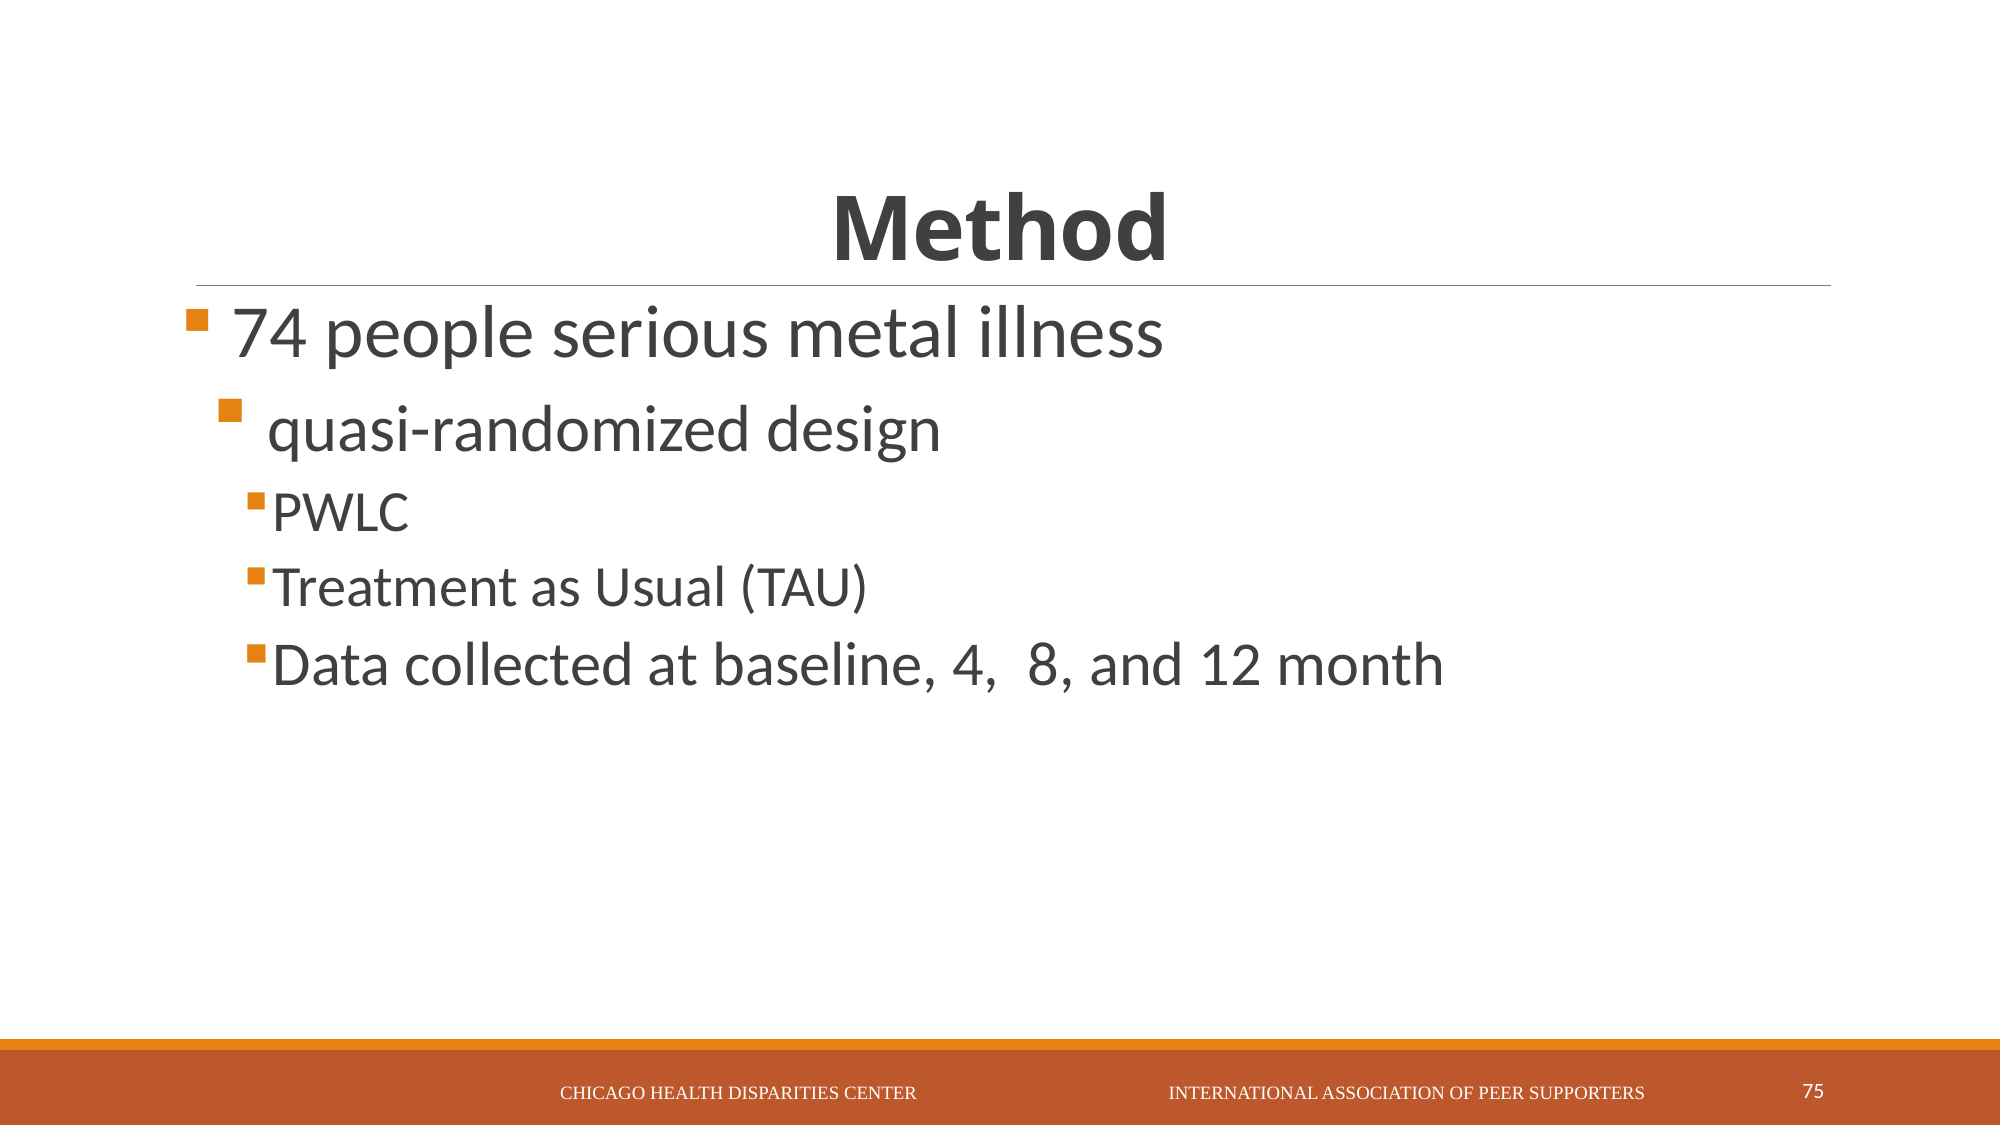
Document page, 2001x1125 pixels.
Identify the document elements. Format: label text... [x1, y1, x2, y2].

list 74 people serious metal illness quasi-randomized design PWLC Treatment as Usual (TAU) Data collected at baseline, 4, 8, and 12 month [180, 285, 1830, 1079]
footer Chicago Health Disparities Center International Association of Peer Supporters [531, 1058, 1674, 1125]
title Method [175, 178, 1826, 286]
slide_number 75 [1624, 1059, 1840, 1120]
